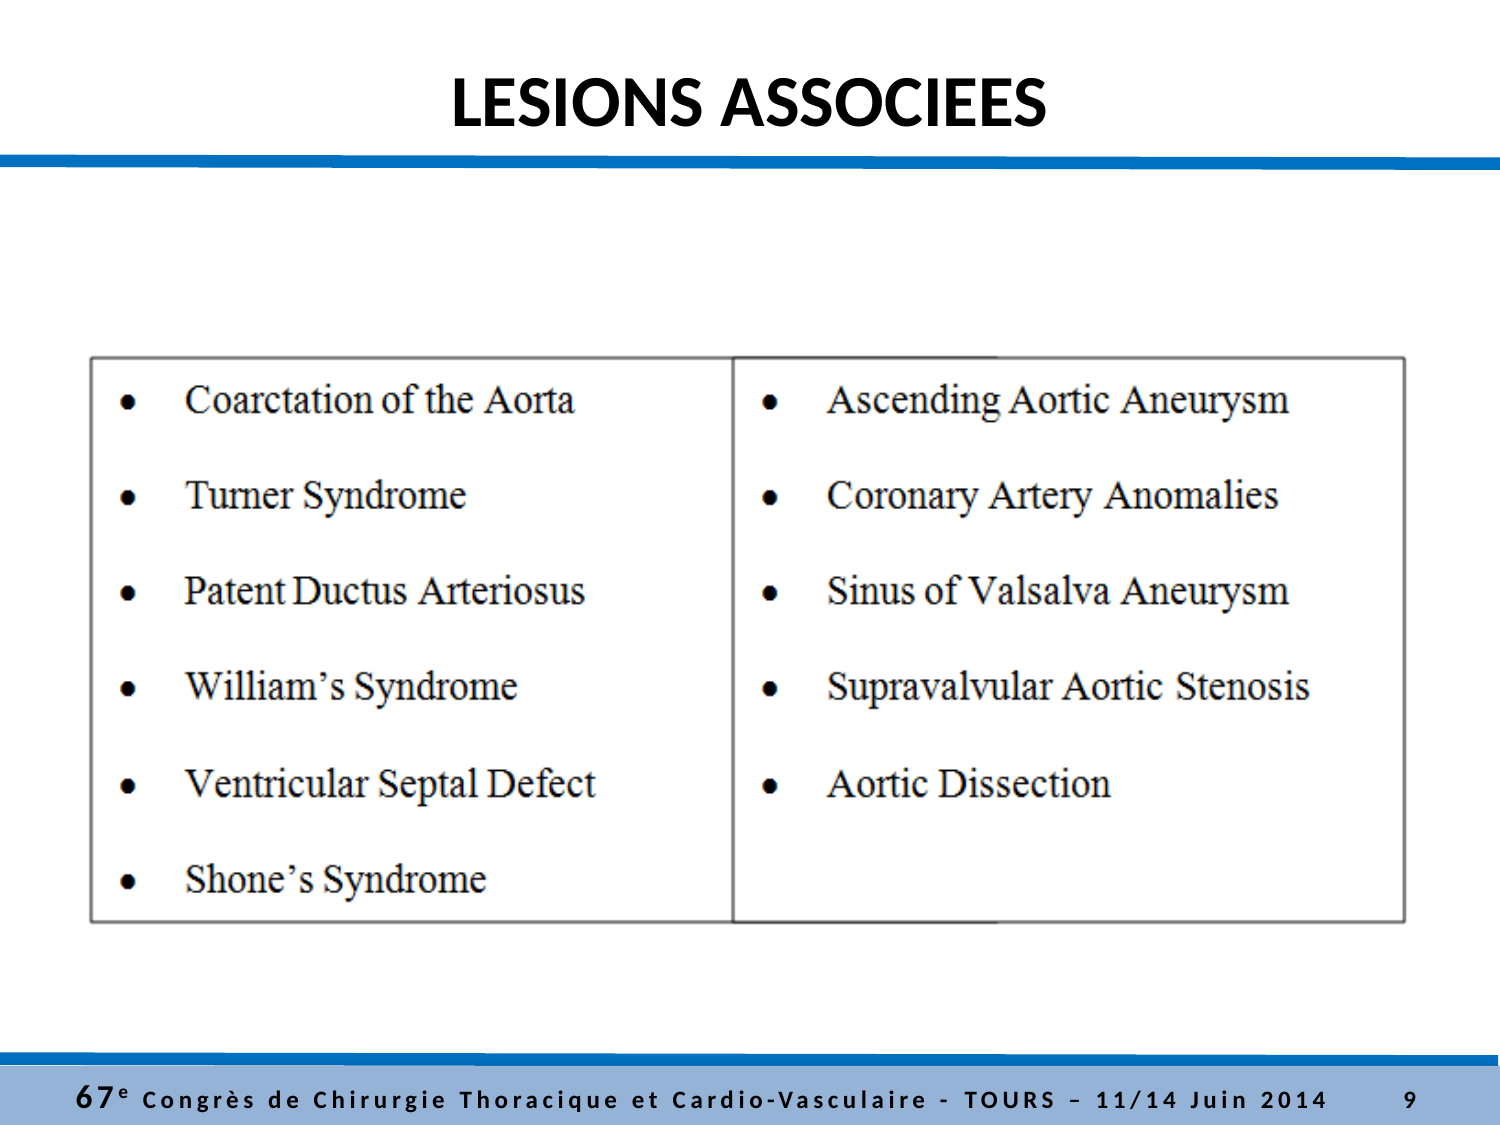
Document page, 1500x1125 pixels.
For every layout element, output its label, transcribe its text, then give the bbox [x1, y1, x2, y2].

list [74, 339, 1426, 928]
title LESIONS ASSOCIEES [75, 45, 1425, 149]
